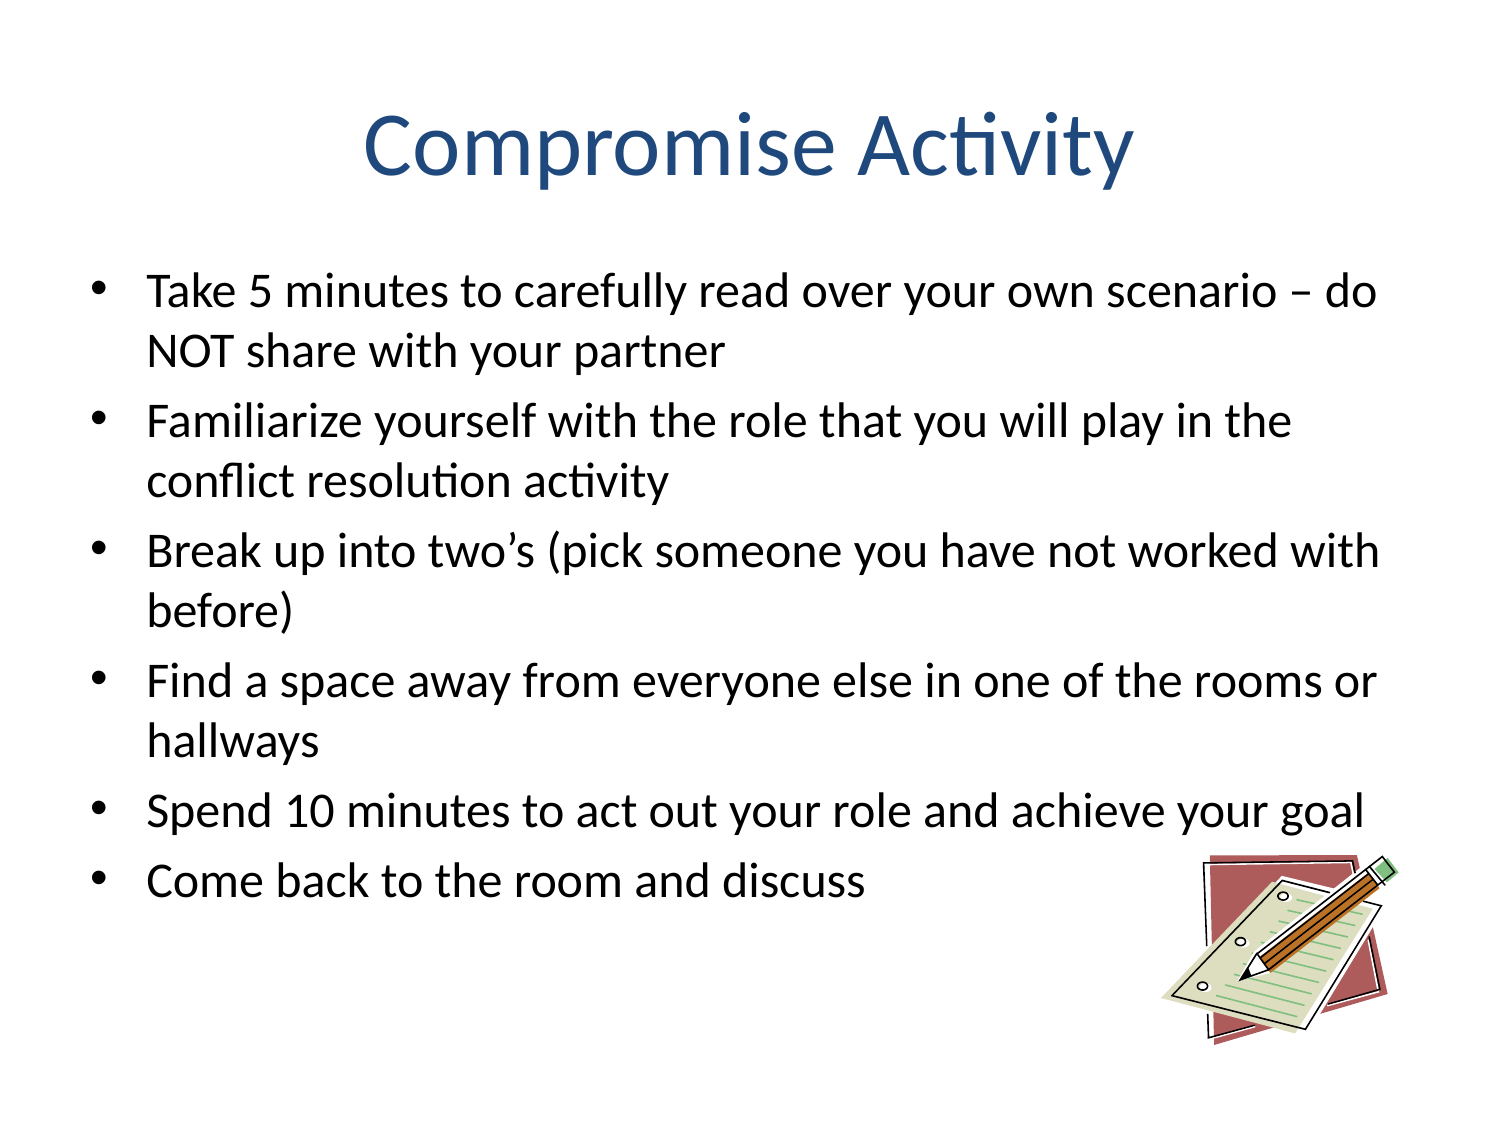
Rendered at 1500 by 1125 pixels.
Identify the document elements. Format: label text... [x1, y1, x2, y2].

picture [1160, 849, 1399, 1046]
title Compromise Activity [75, 45, 1425, 233]
list Take 5 minutes to carefully read over your own scenario – do NOT share with your partner Familiarize yourself with the role that you will play in the conflict resolution activity Break up into two’s (pick someone you have not worked with before) Find a space away from everyone else in one of the rooms or hallways Spend 10 minutes to act out your role and achieve your goal Come back to the room and discuss [75, 249, 1425, 988]
